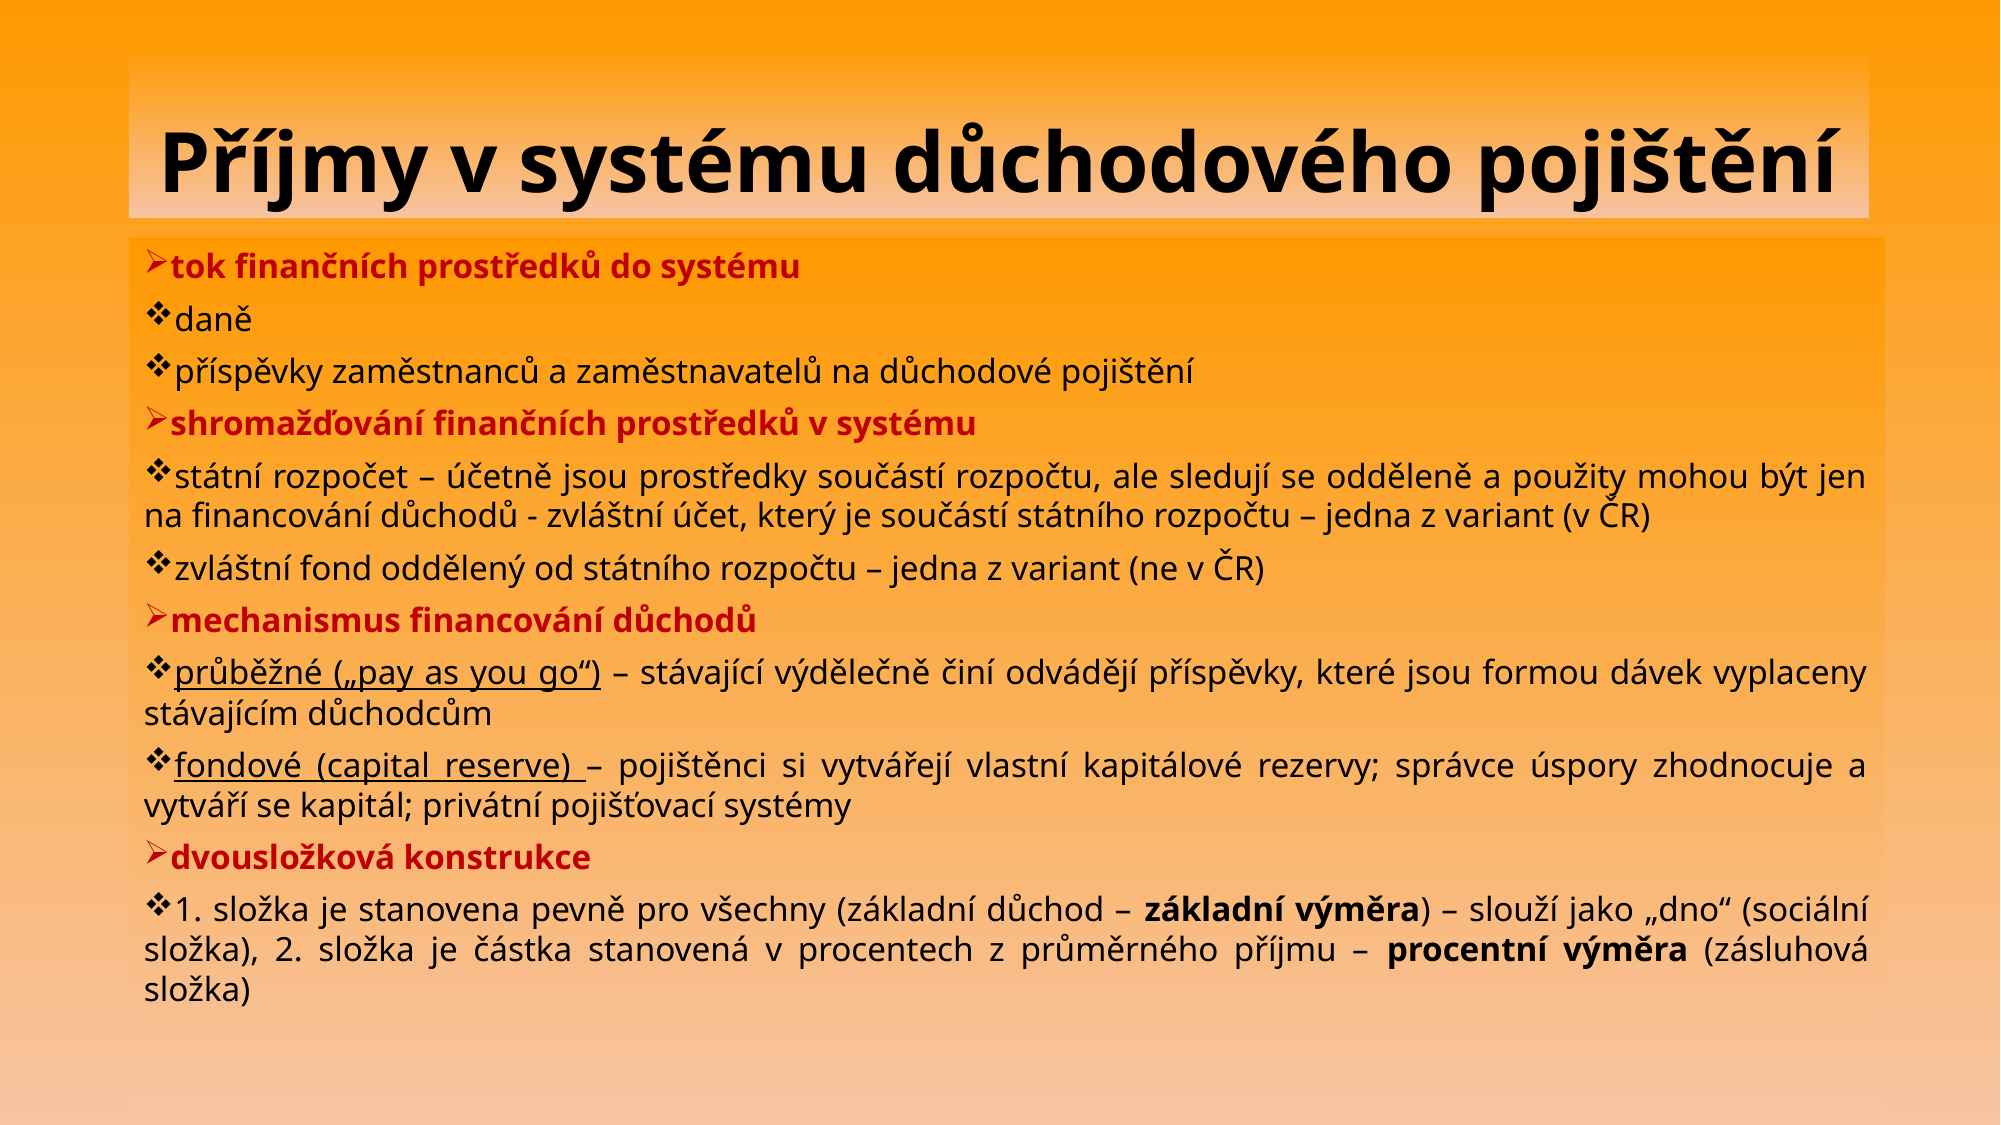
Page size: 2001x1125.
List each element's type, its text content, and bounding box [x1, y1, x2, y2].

title Příjmy v systému důchodového pojištění [128, 42, 1869, 218]
subtitle tok finančních prostředků do systému daně příspěvky zaměstnanců a zaměstnavatelů na důchodové pojištění shromažďování finančních prostředků v systému státní rozpočet – účetně jsou prostředky součástí rozpočtu, ale sledují se odděleně a použity mohou být jen na financování důchodů - zvláštní účet, který je součástí státního rozpočtu – jedna z variant (v ČR) zvláštní fond oddělený od státního rozpočtu – jedna z variant (ne v ČR) mechanismus financování důchodů průběžné („pay as you go“) – stávající výdělečně činí odvádějí příspěvky, které jsou formou dávek vyplaceny stávajícím důchodcům fondové (capital reserve) – pojištěnci si vytvářejí vlastní kapitálové rezervy; správce úspory zhodnocuje a vytváří se kapitál; privátní pojišťovací systémy dvousložková konstrukce 1. složka je stanovena pevně pro všechny (základní důchod – základní výměra) – slouží jako „dno“ (sociální složka), 2. složka je částka stanovená v procentech z průměrného příjmu – procentní výměra (zásluhová složka) [128, 237, 1885, 1109]
